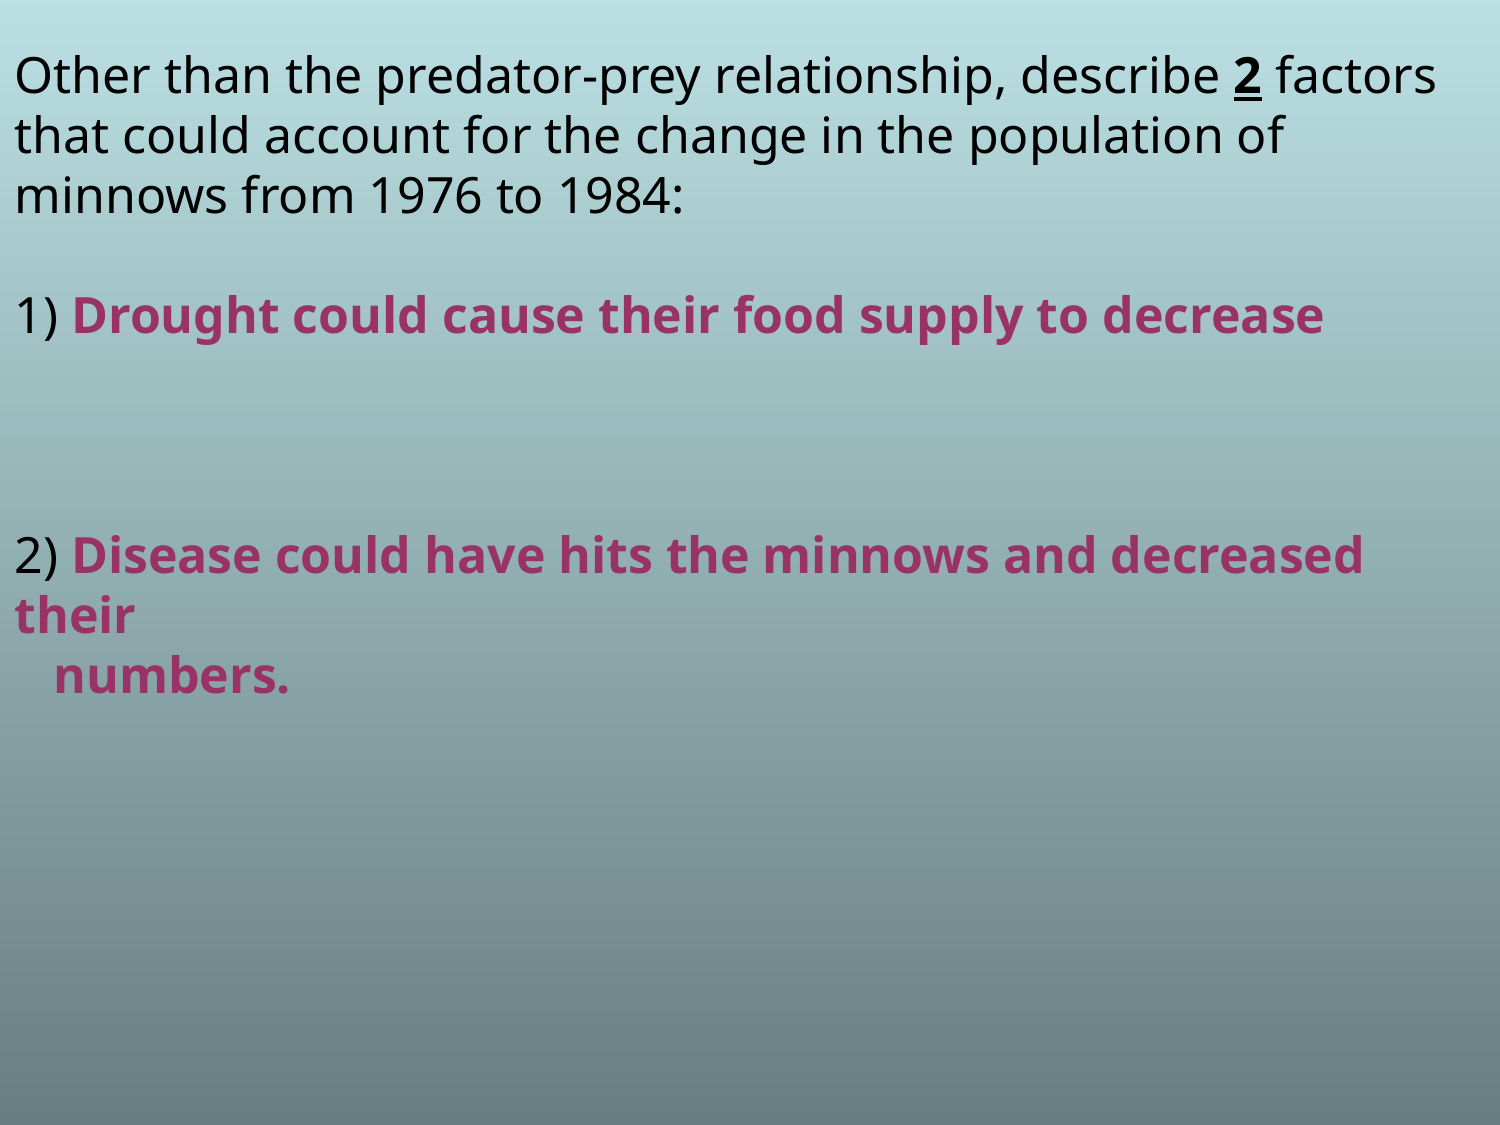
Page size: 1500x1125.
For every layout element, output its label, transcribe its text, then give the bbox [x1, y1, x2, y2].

text_box Other than the predator-prey relationship, describe 2 factors that could account for the change in the population of minnows from 1976 to 1984: 1) Drought could cause their food supply to decrease 2) Disease could have hits the minnows and decreased their numbers. [0, 35, 1500, 711]
